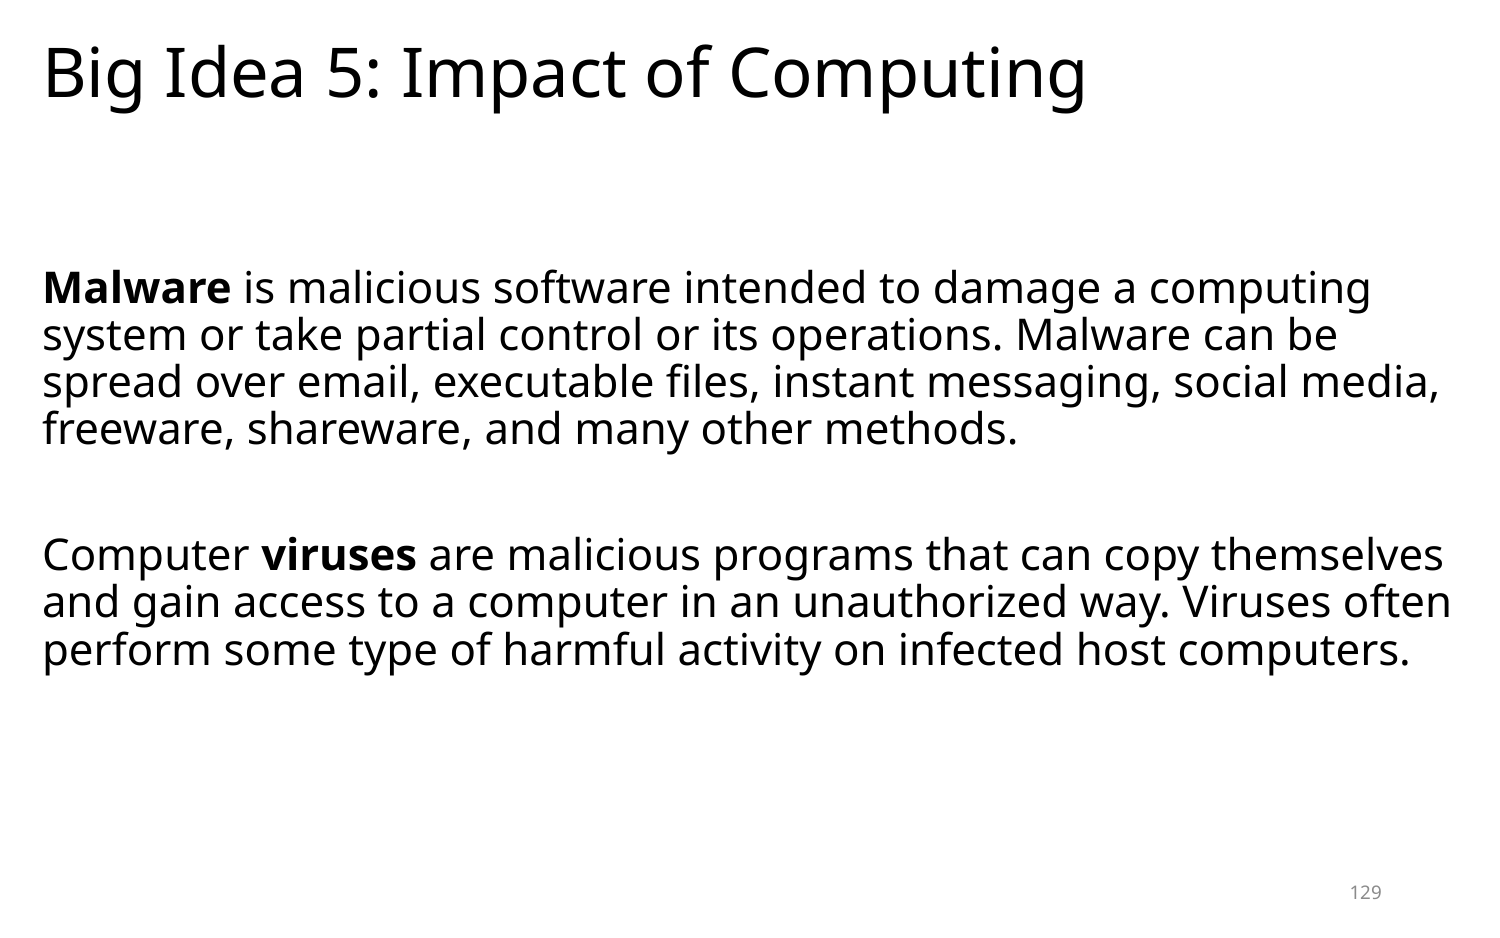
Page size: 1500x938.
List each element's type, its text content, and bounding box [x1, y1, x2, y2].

title Big Idea 5: Impact of Computing [26, 18, 1321, 132]
list ﻿ Malware is malicious software intended to damage a computing system or take partial control or its operations. Malware can be spread over email, executable files, instant messaging, social media, freeware, shareware, and many other methods. ﻿Computer viruses are malicious programs that can copy themselves and gain access to a computer in an unauthorized way. Viruses often perform some type of harmful activity on infected host computers. [26, 132, 1473, 919]
slide_number 129 [1059, 868, 1397, 919]
